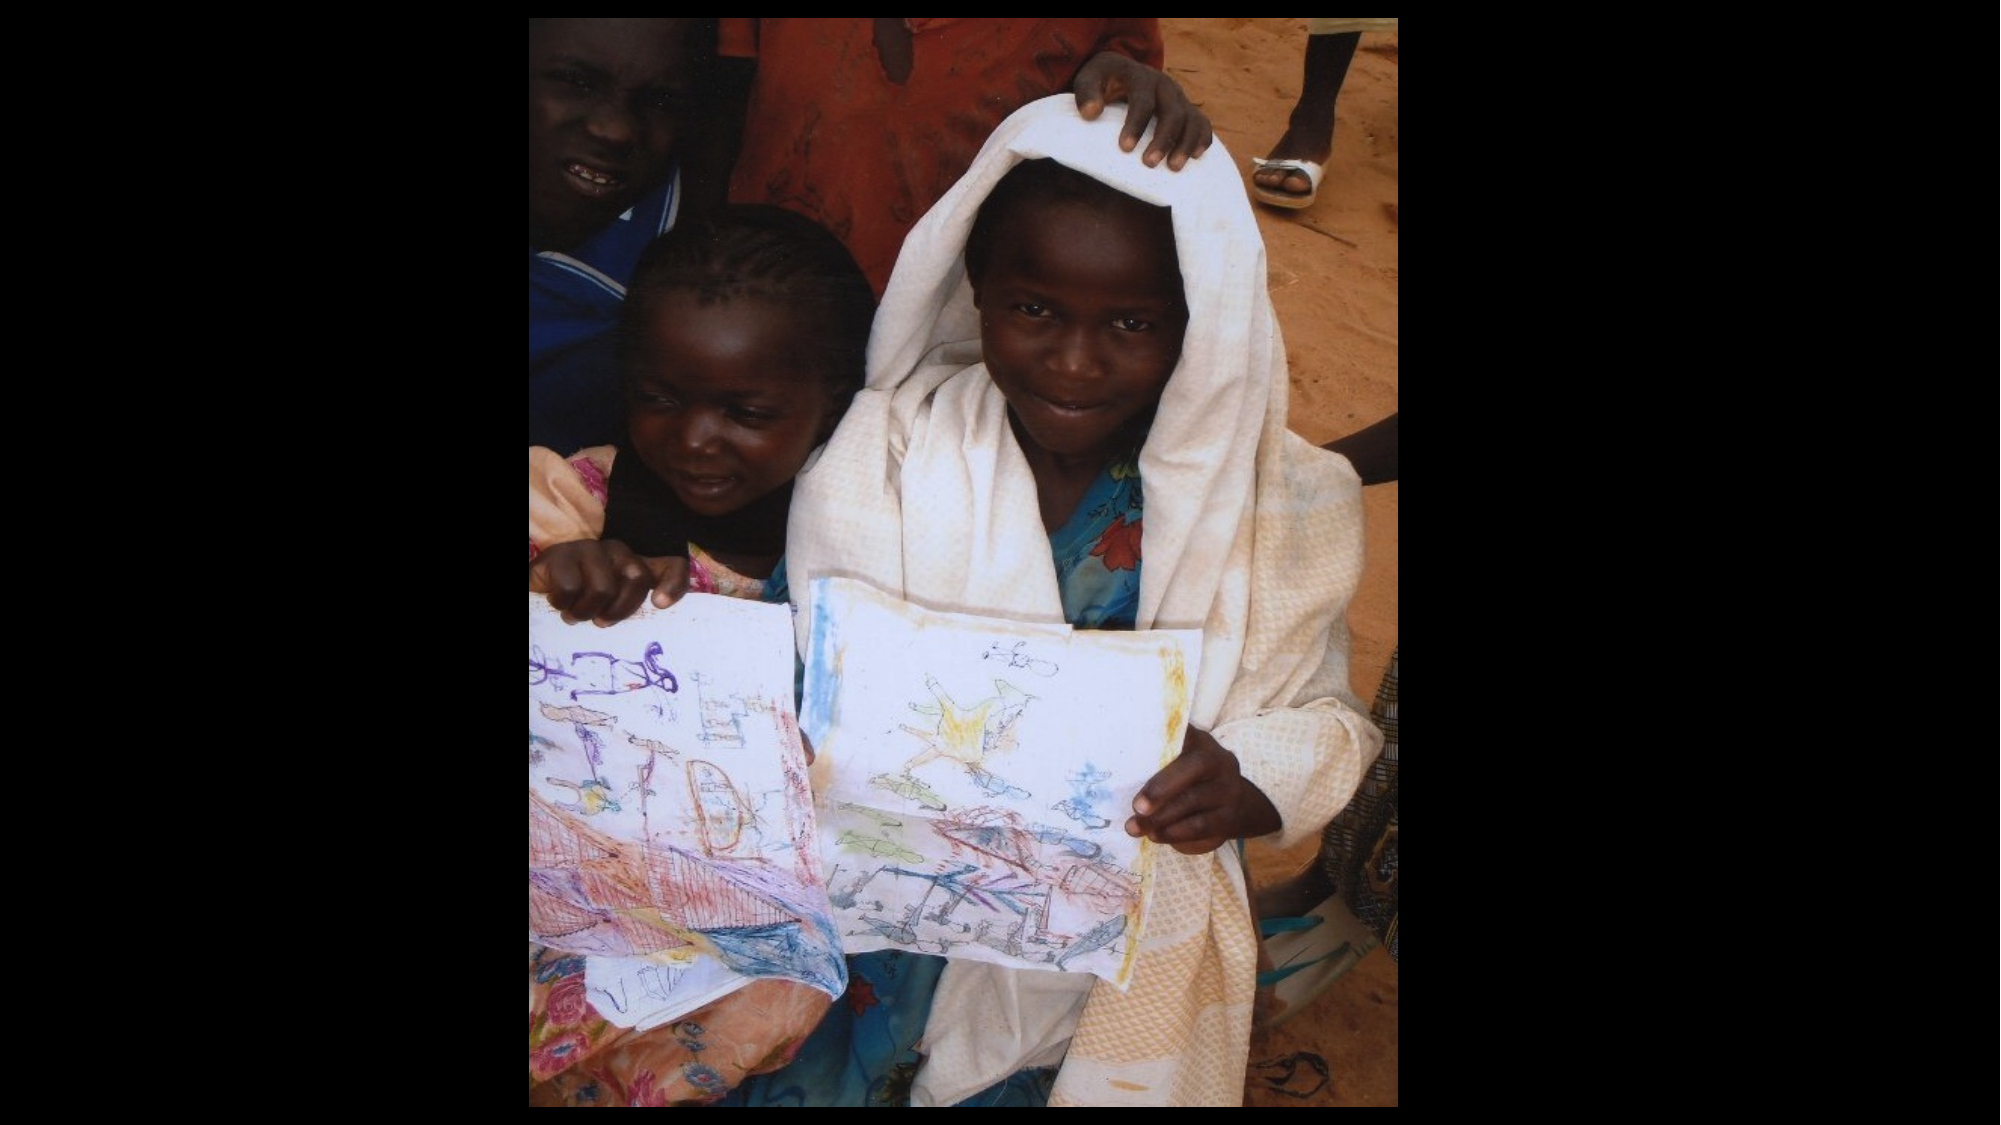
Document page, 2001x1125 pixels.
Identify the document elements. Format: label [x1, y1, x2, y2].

picture [529, 18, 1398, 1107]
